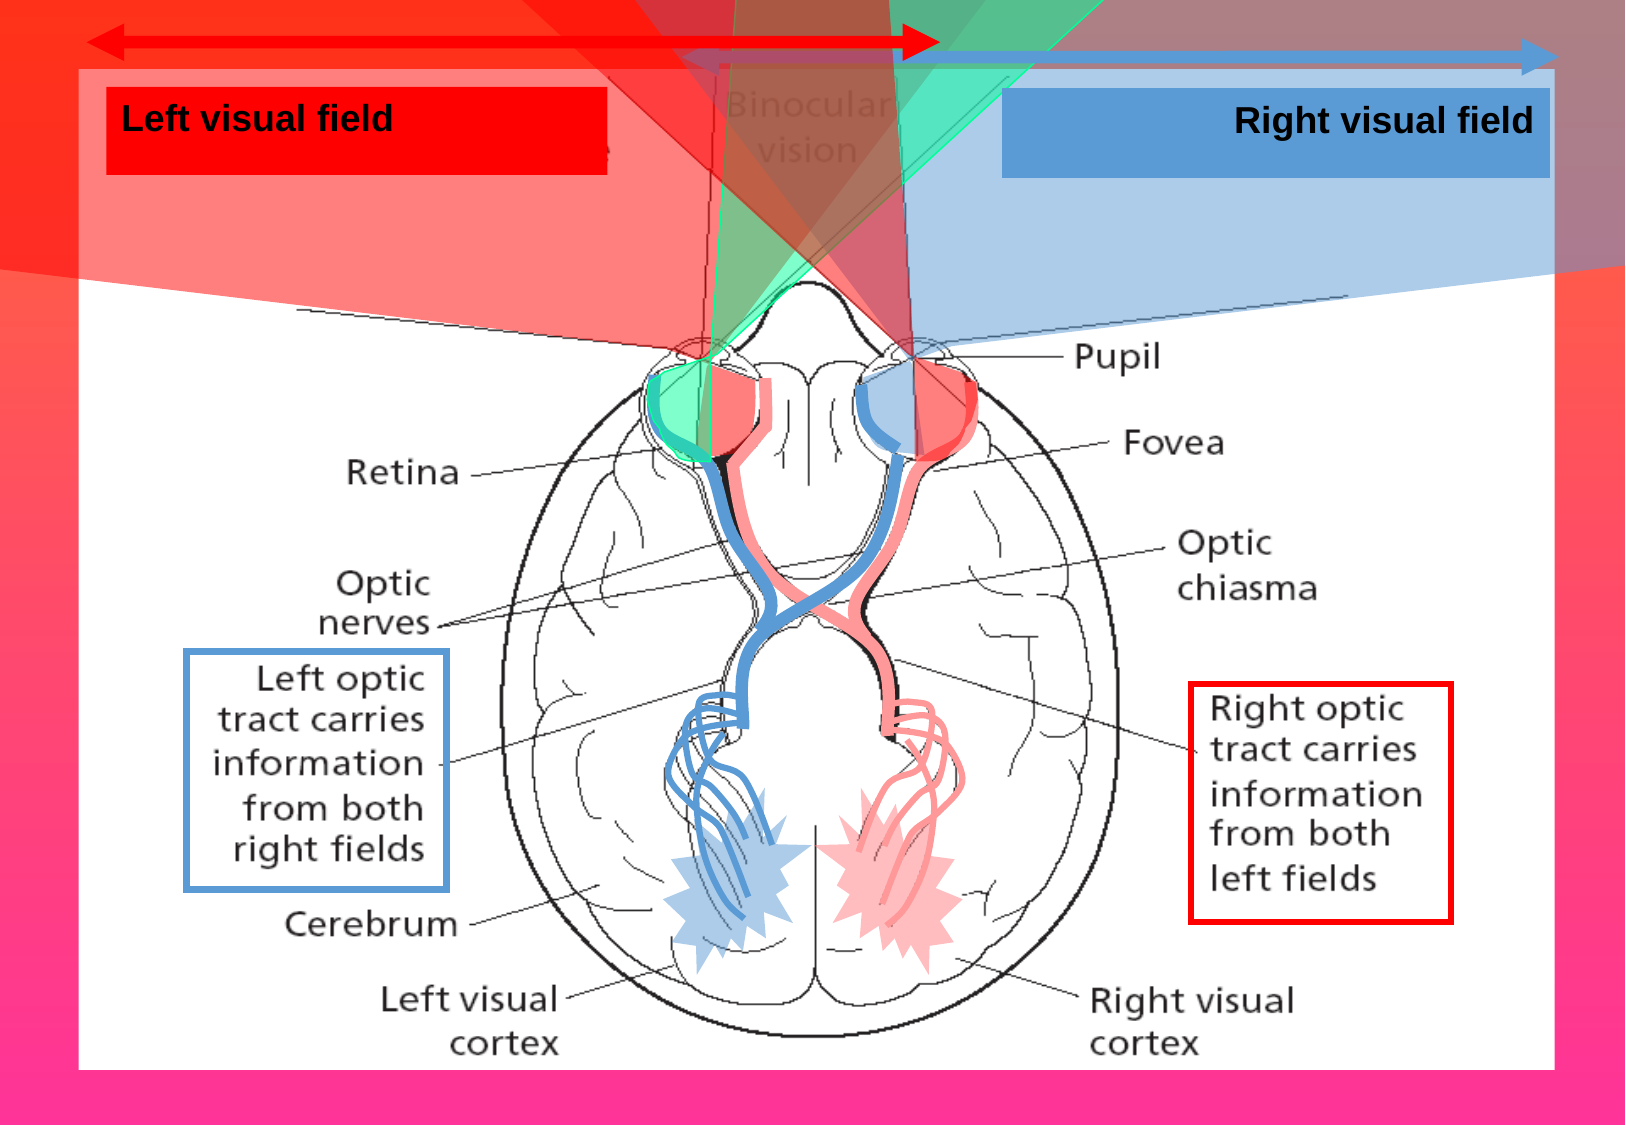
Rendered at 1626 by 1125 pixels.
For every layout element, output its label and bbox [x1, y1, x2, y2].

text_box [732, 378, 975, 926]
text_box [681, 57, 1560, 180]
text_box [650, 374, 899, 919]
text_box [86, 42, 941, 178]
picture [78, 69, 1555, 1070]
text_box [1050, 0, 1625, 274]
text_box [889, 0, 1103, 50]
text_box [0, 0, 559, 279]
text_box [522, 0, 892, 35]
